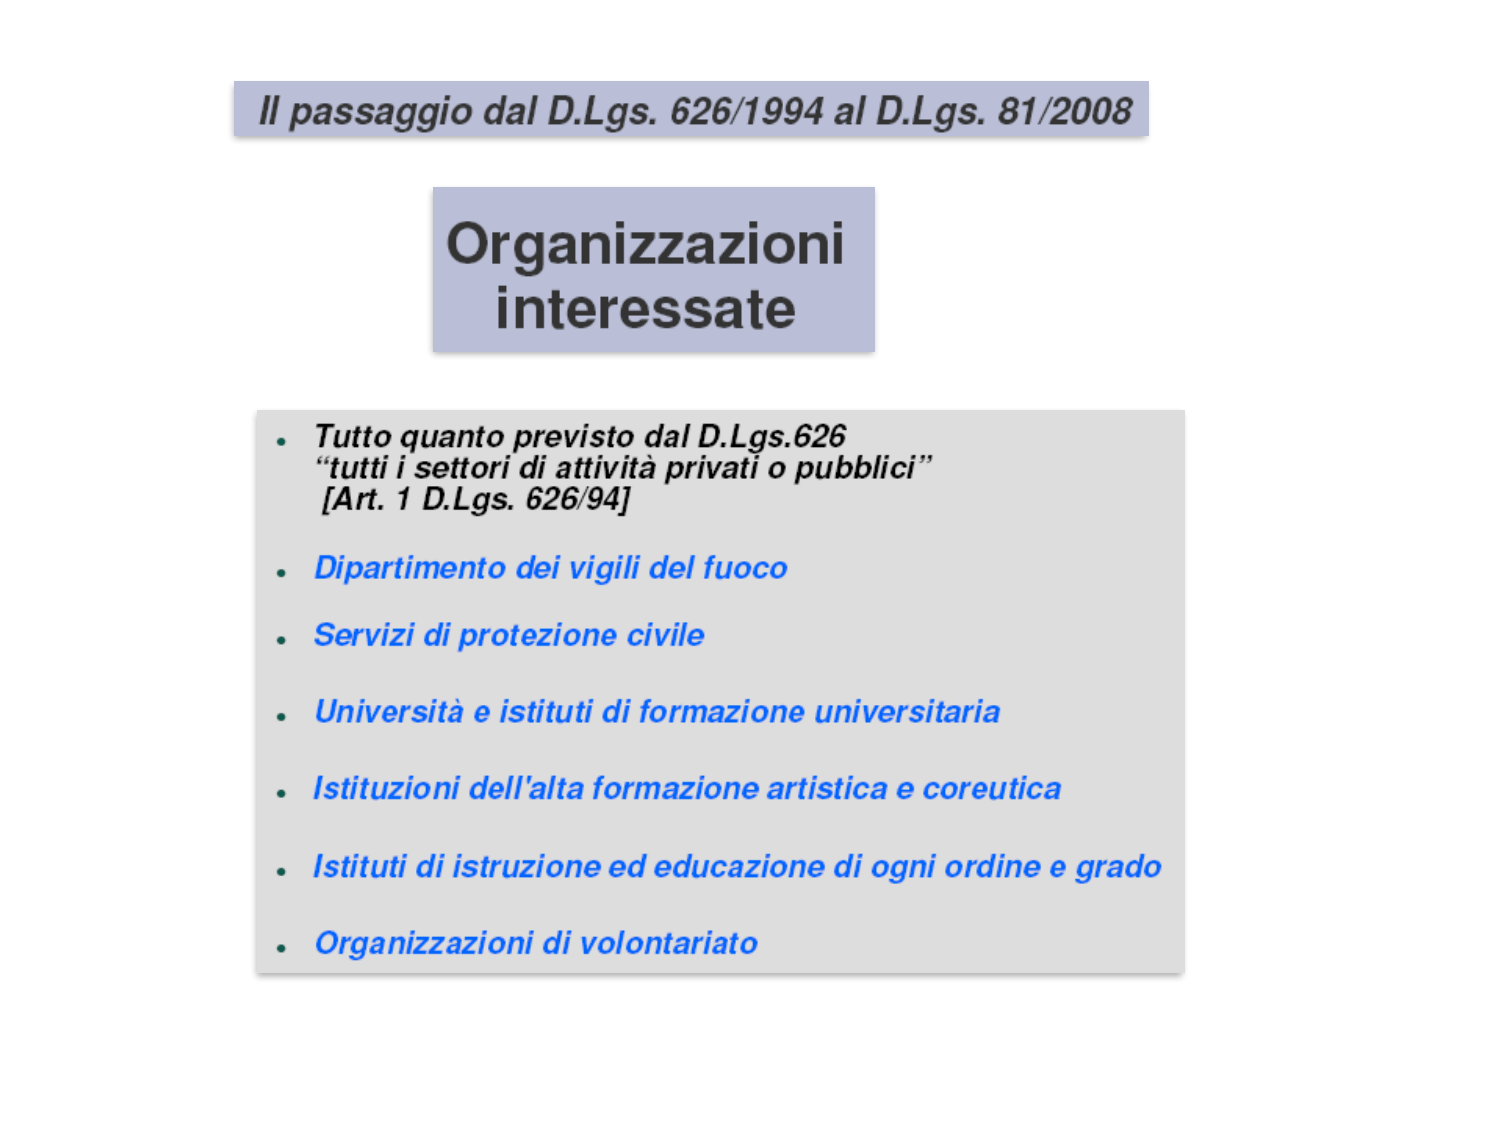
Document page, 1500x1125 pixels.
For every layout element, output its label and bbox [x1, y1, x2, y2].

picture [257, 409, 1185, 973]
picture [234, 81, 1149, 136]
picture [433, 187, 875, 352]
